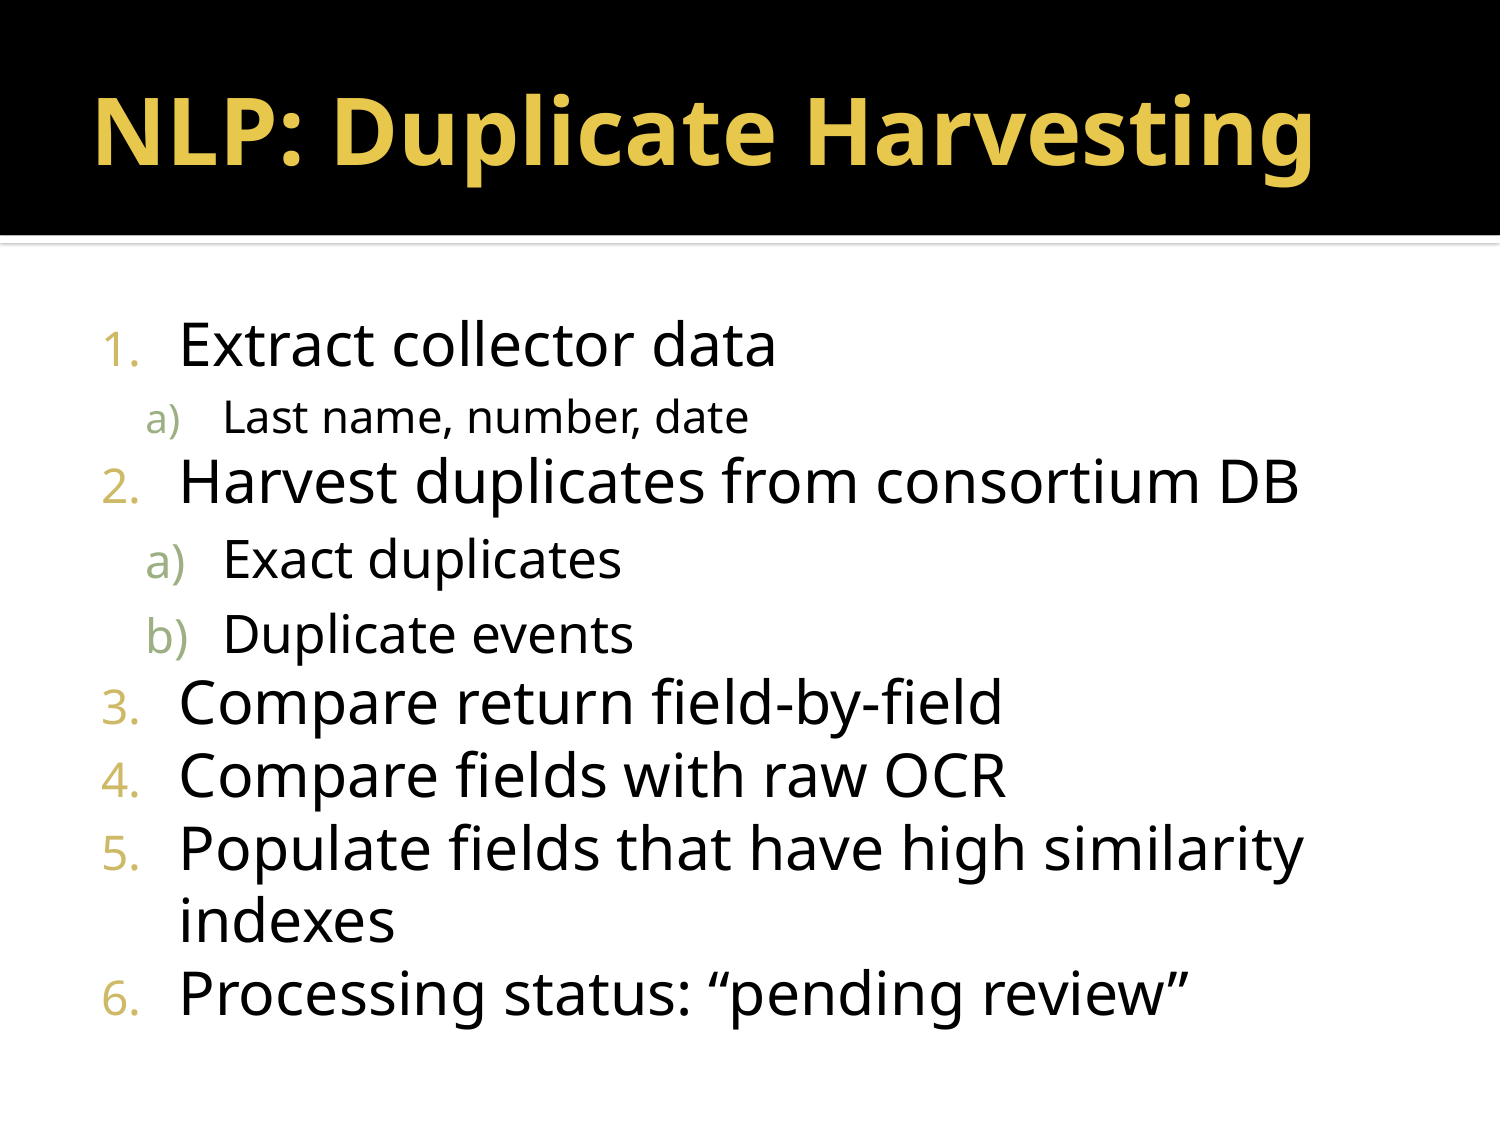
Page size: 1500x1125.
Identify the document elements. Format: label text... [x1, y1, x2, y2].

title NLP: Duplicate Harvesting [75, 25, 1425, 231]
list Extract collector data Last name, number, date Harvest duplicates from consortium DB Exact duplicates Duplicate events Compare return field-by-field Compare fields with raw OCR Populate fields that have high similarity indexes Processing status: “pending review” [75, 291, 1388, 1050]
